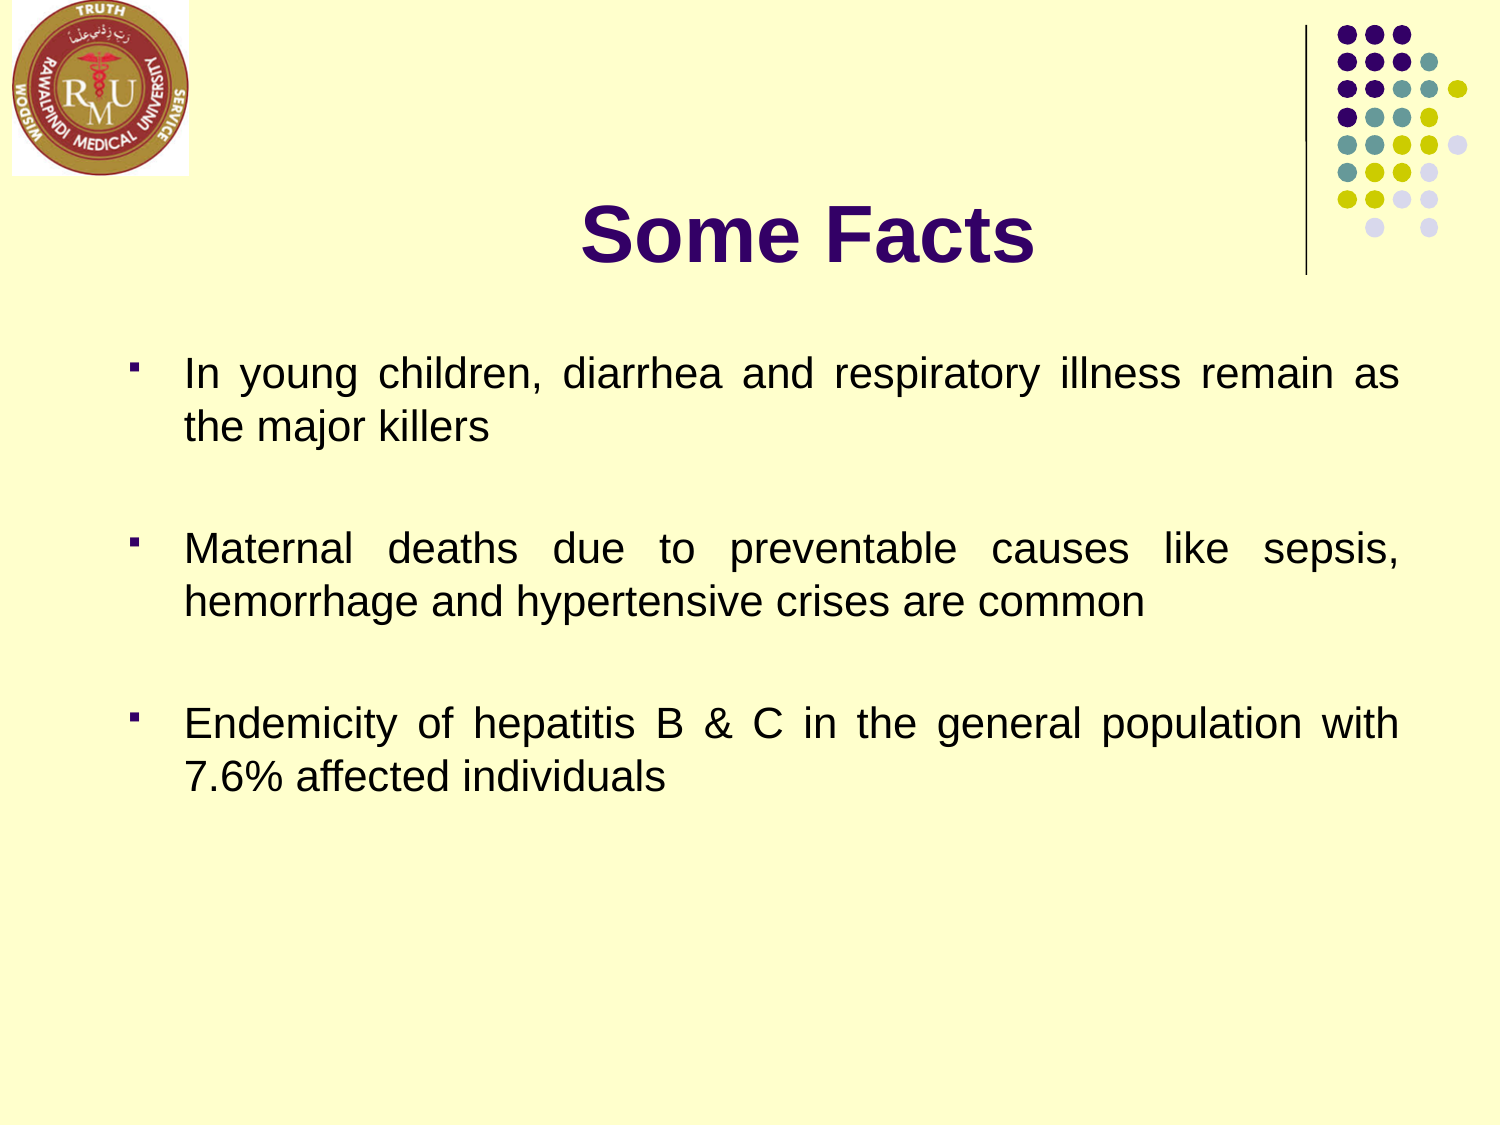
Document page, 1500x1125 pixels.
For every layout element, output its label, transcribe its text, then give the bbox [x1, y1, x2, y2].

picture [12, 0, 189, 176]
title Some Facts [192, 166, 1426, 287]
list In young children, diarrhea and respiratory illness remain as the major killers Maternal deaths due to preventable causes like sepsis, hemorrhage and hypertensive crises are common Endemicity of hepatitis B & C in the general population with 7.6% affected individuals [112, 337, 1417, 1038]
